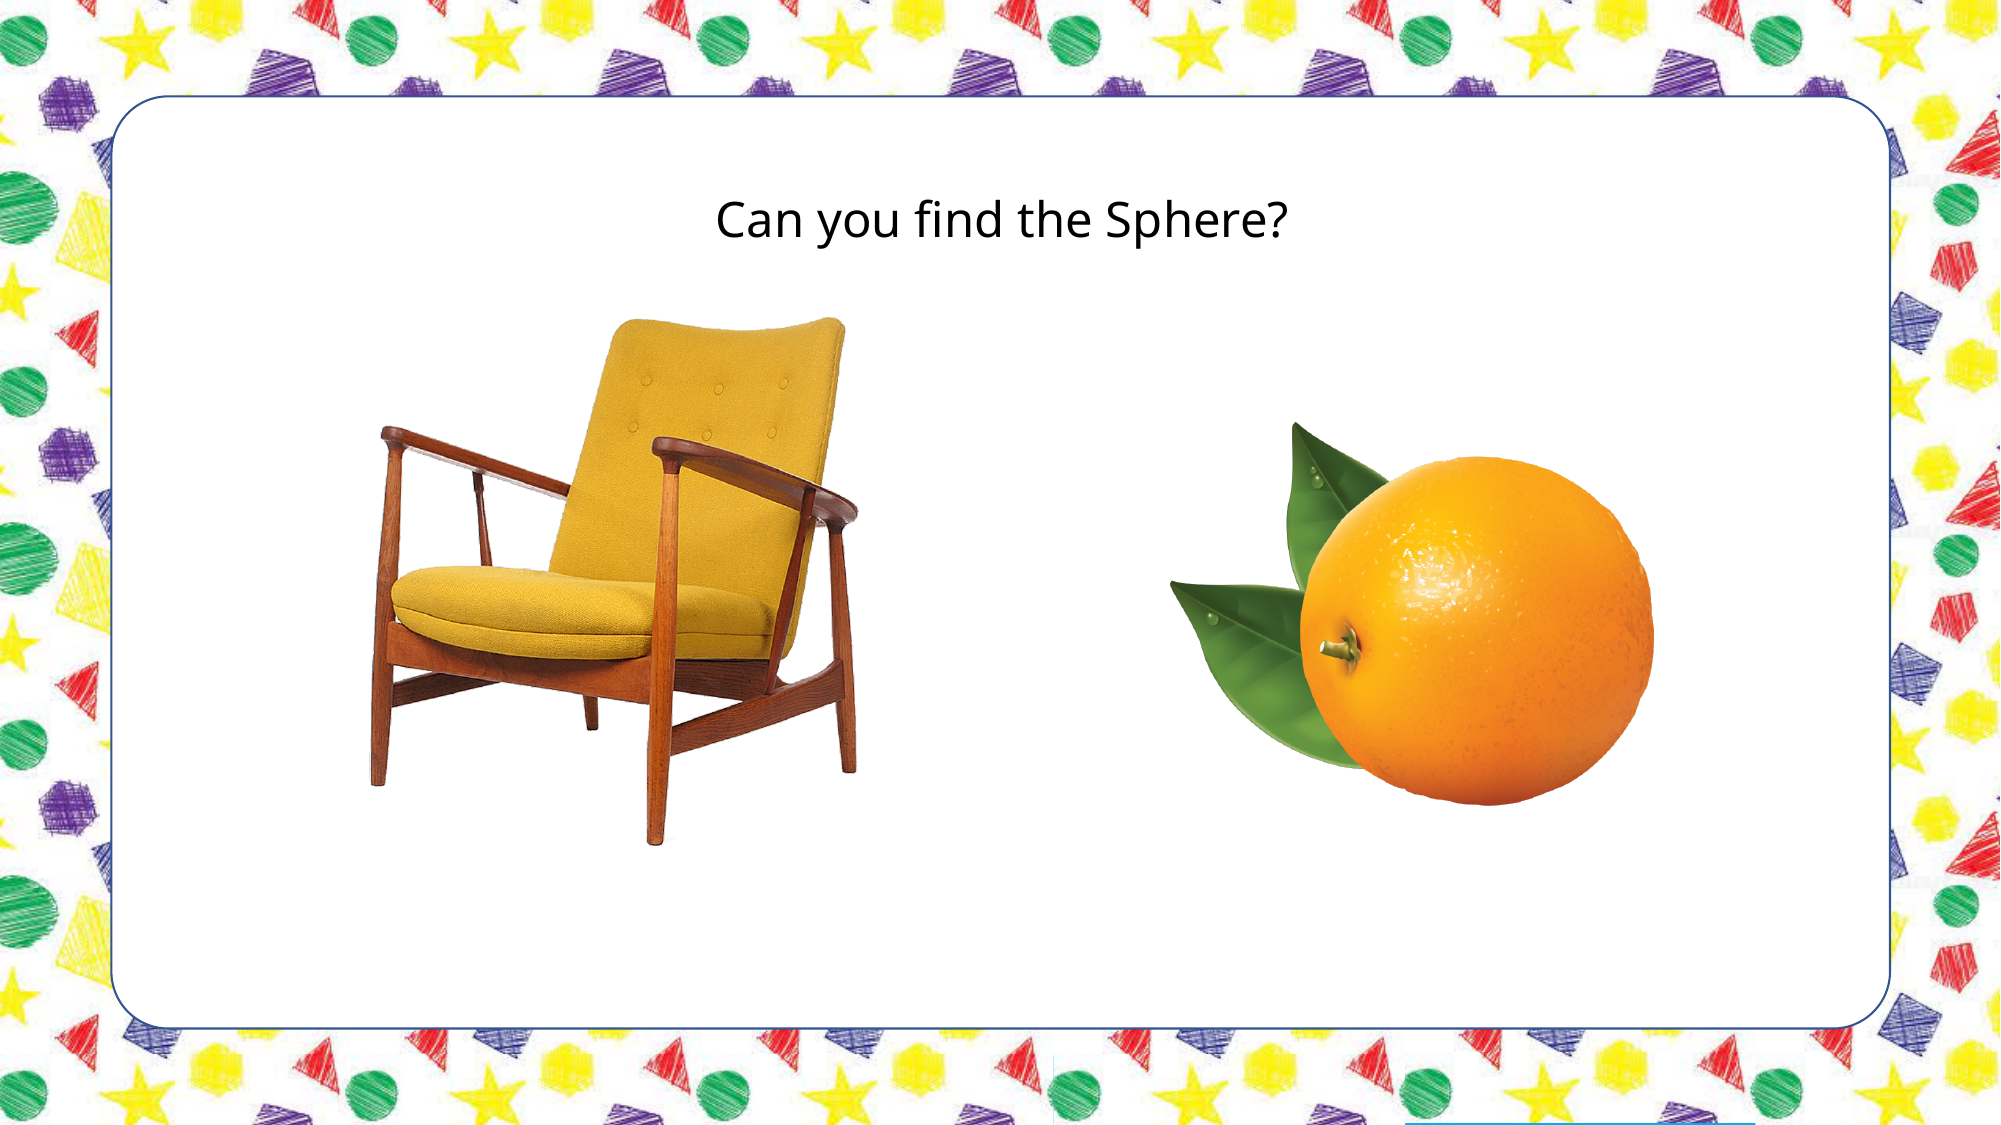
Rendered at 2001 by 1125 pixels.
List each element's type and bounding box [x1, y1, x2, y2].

picture [333, 300, 896, 863]
text_box [0, 0, 2000, 1125]
picture [1170, 422, 1654, 806]
